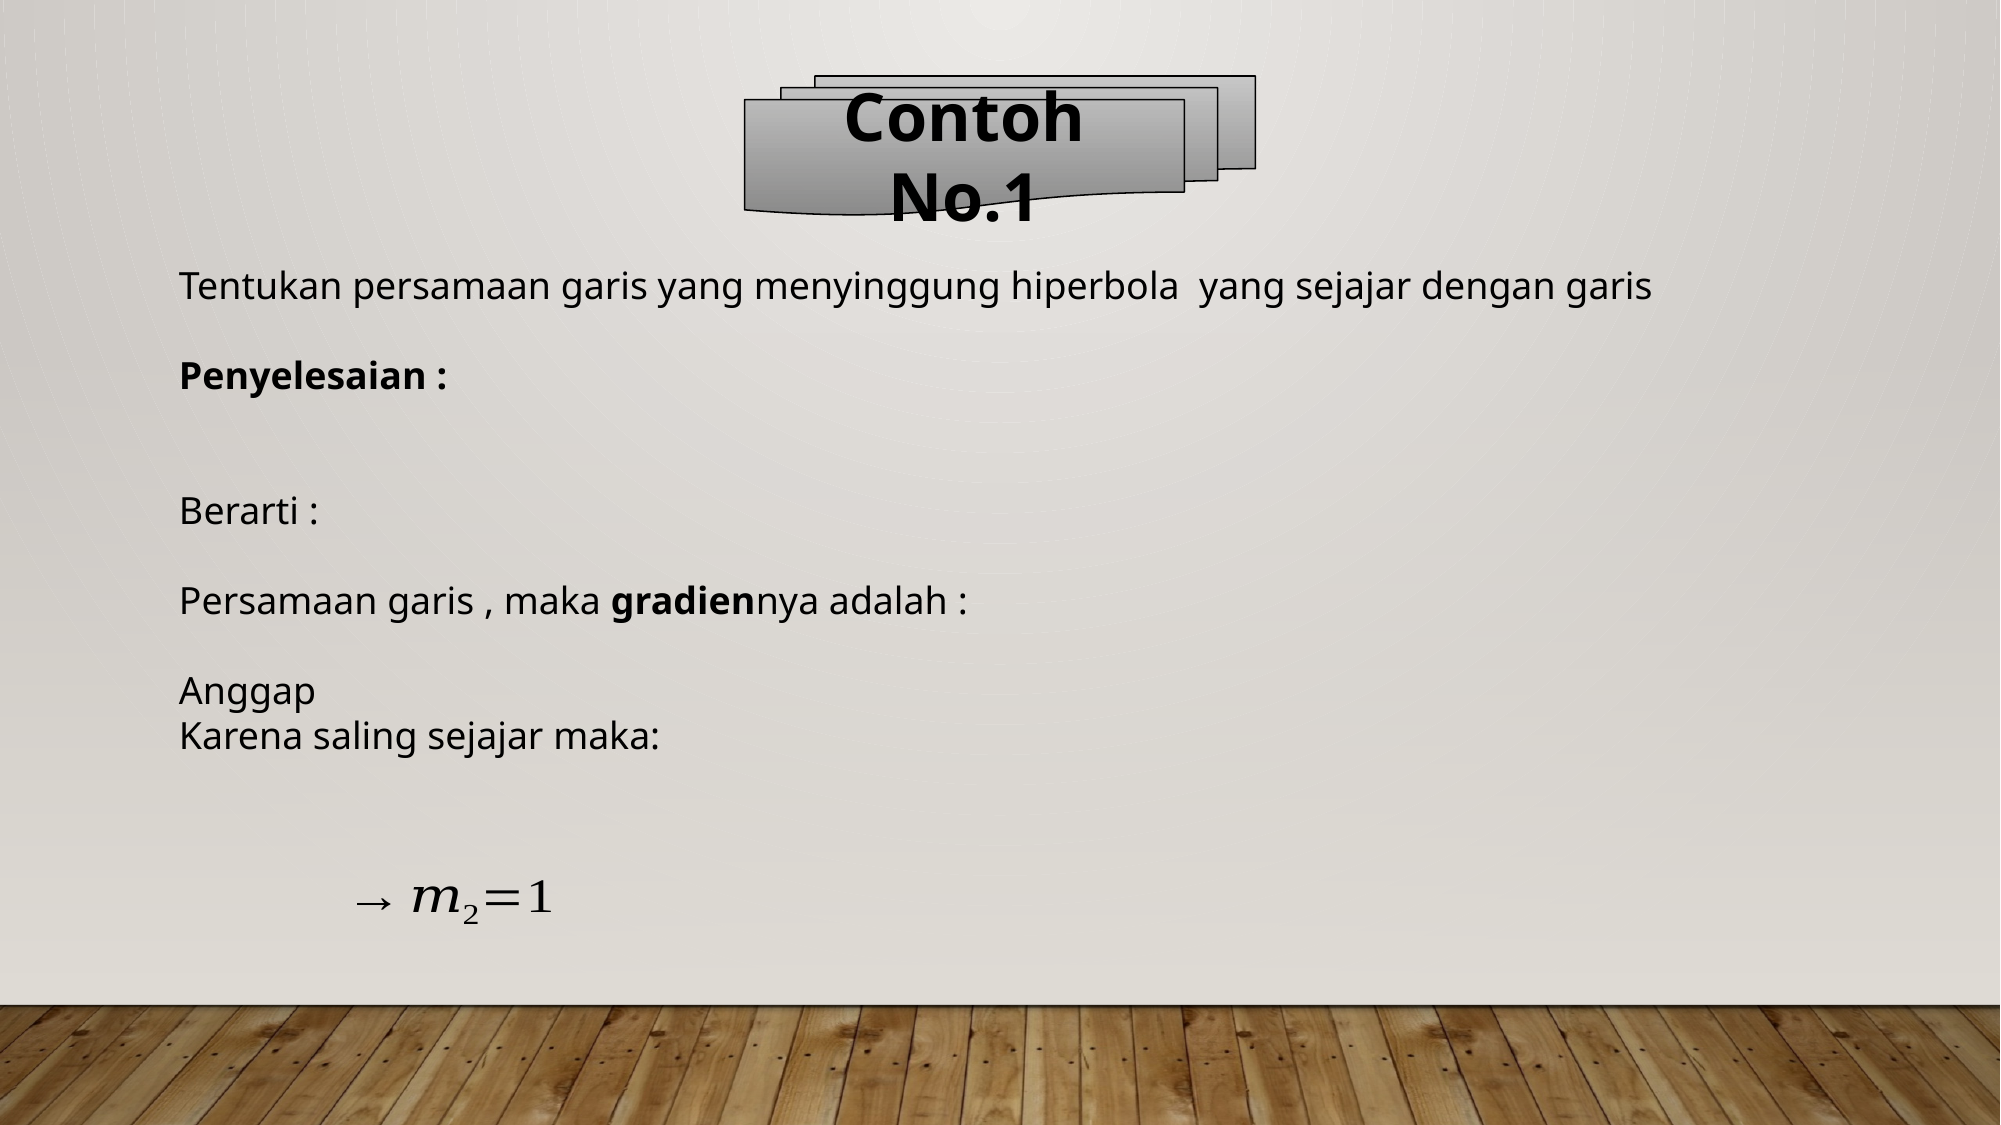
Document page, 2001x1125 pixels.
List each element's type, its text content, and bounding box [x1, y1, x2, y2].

text_box Contoh No.1 [743, 75, 1257, 216]
picture [0, 1005, 2000, 1125]
